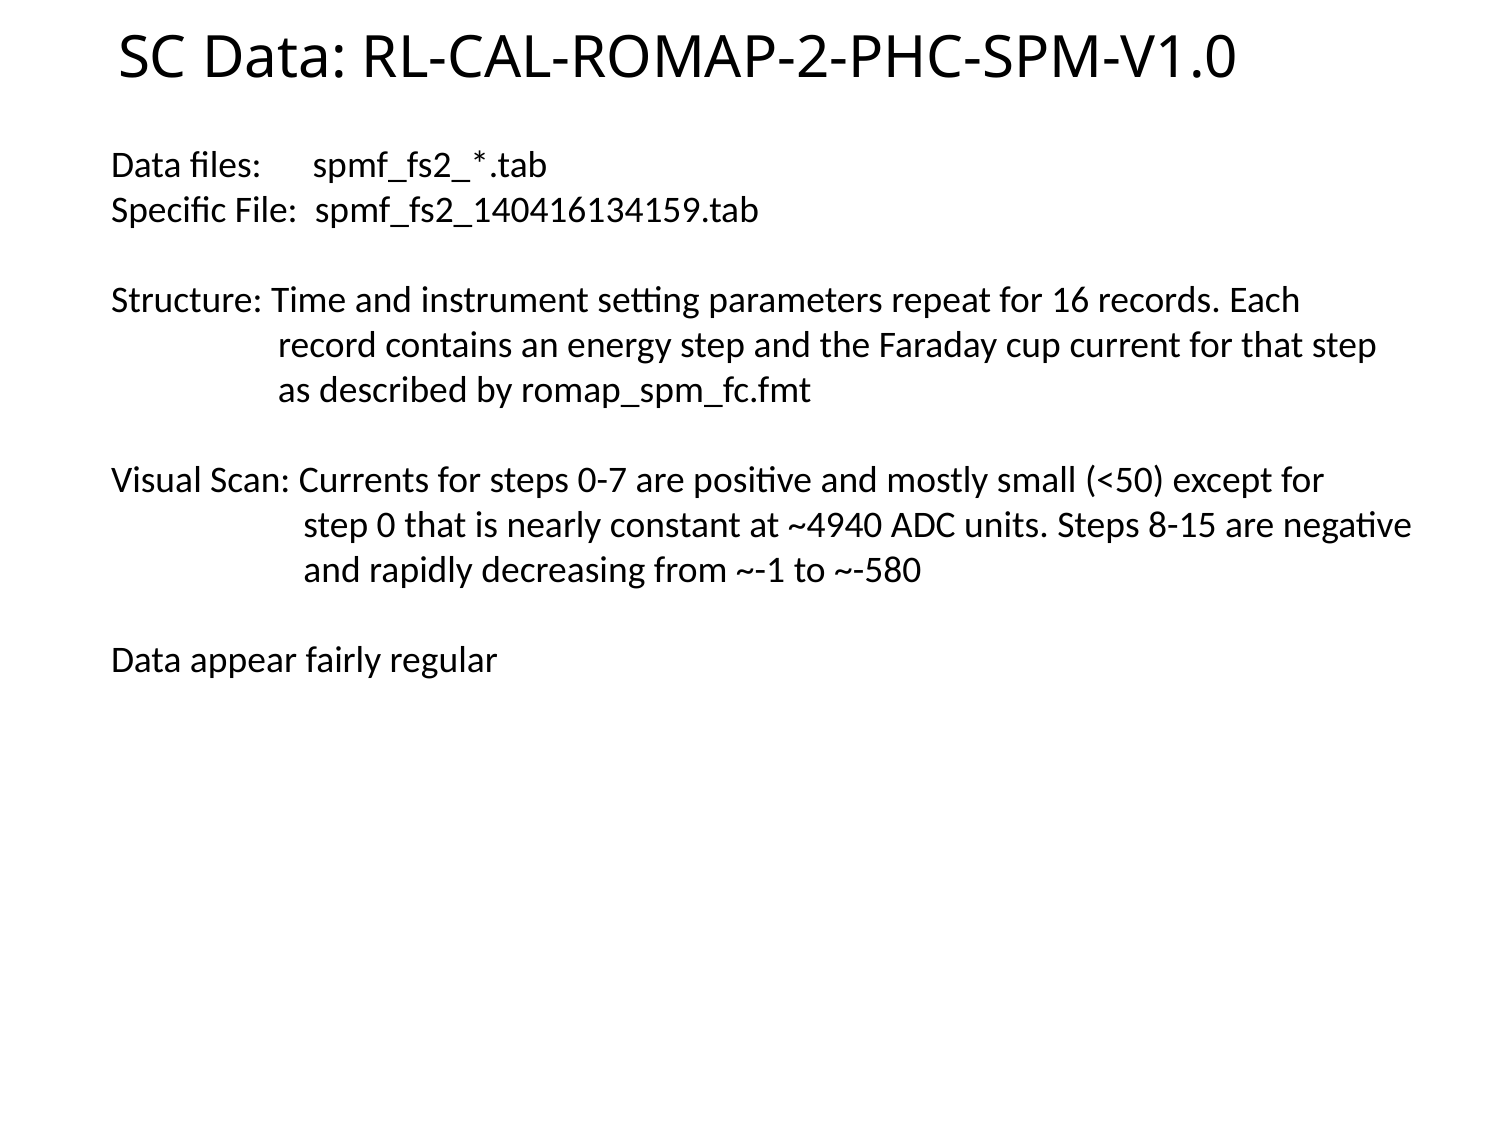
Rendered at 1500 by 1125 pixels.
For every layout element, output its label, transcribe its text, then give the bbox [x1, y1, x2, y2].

title SC Data: RL-CAL-ROMAP-2-PHC-SPM-V1.0 [103, 19, 1397, 98]
text_box Data files: spmf_fs2_*.tab Specific File: spmf_fs2_140416134159.tab Structure: Time and instrument setting parameters repeat for 16 records. Each record contains an energy step and the Faraday cup current for that step as described by romap_spm_fc.fmt Visual Scan: Currents for steps 0-7 are positive and mostly small (<50) except for step 0 that is nearly constant at ~4940 ADC units. Steps 8-15 are negative and rapidly decreasing from ~-1 to ~-580 Data appear fairly regular [96, 132, 1429, 687]
